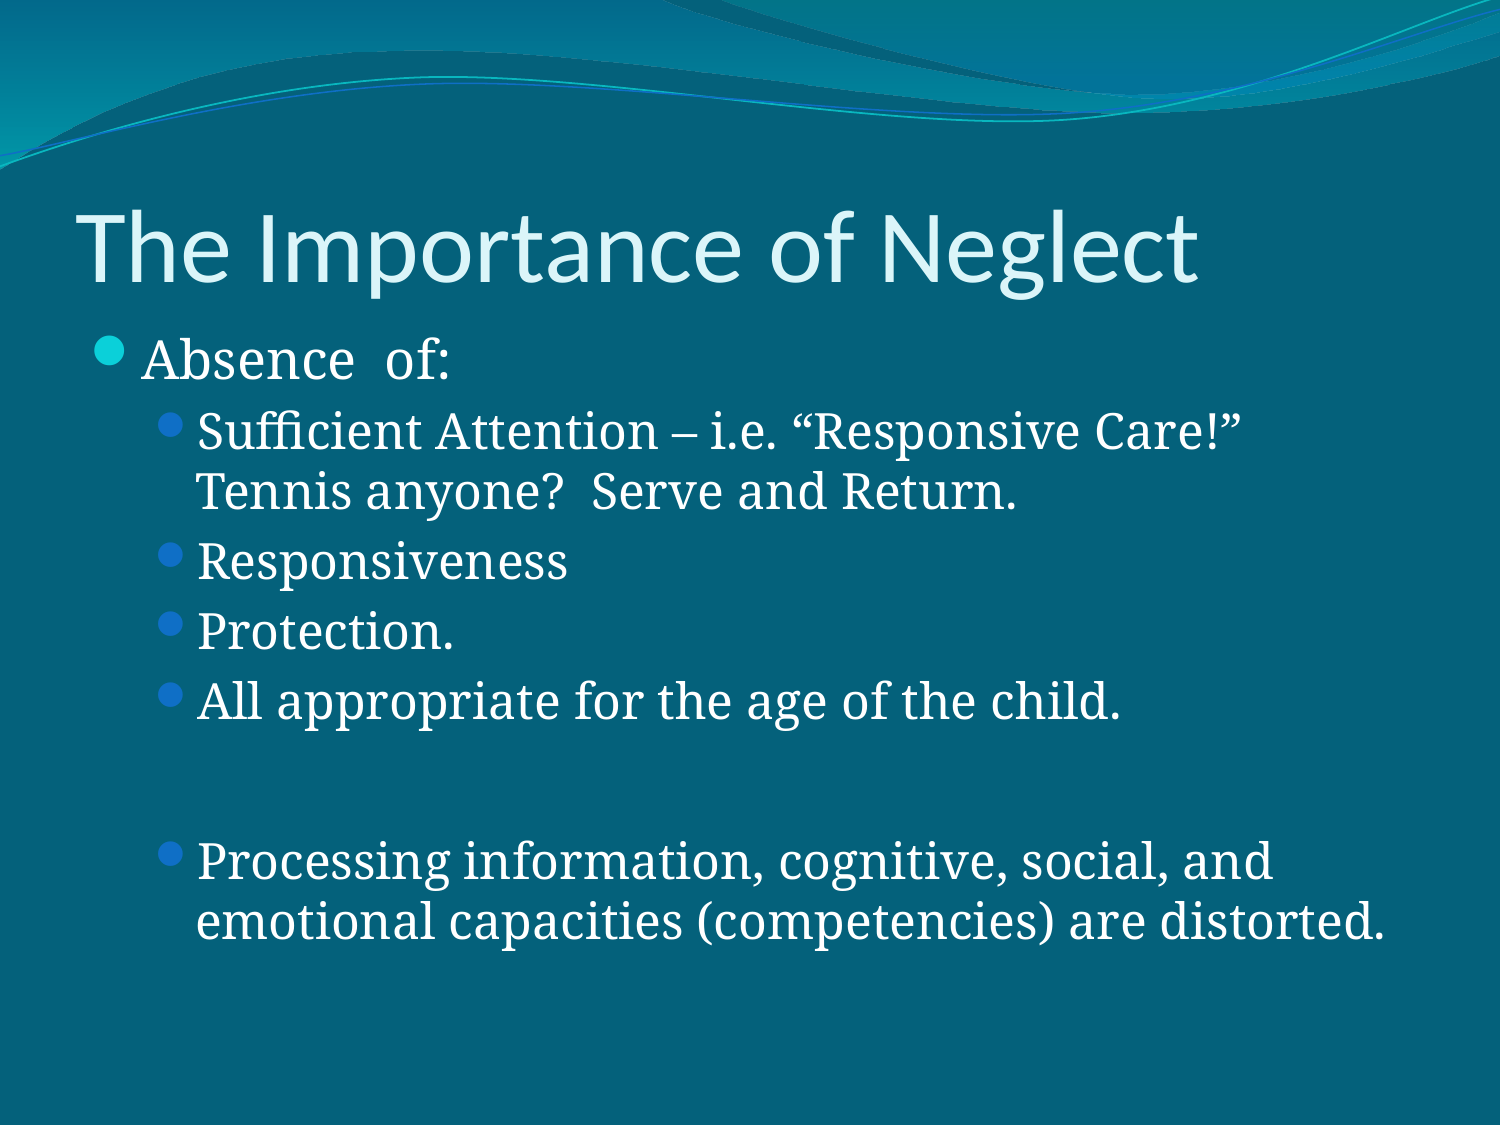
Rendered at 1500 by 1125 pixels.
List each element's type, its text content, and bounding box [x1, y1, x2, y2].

list Absence of: Sufficient Attention – i.e. “Responsive Care!” Tennis anyone? Serve and Return. Responsiveness Protection. All appropriate for the age of the child. Processing information, cognitive, social, and emotional capacities (competencies) are distorted. [74, 317, 1426, 1038]
title The Importance of Neglect [74, 115, 1426, 304]
